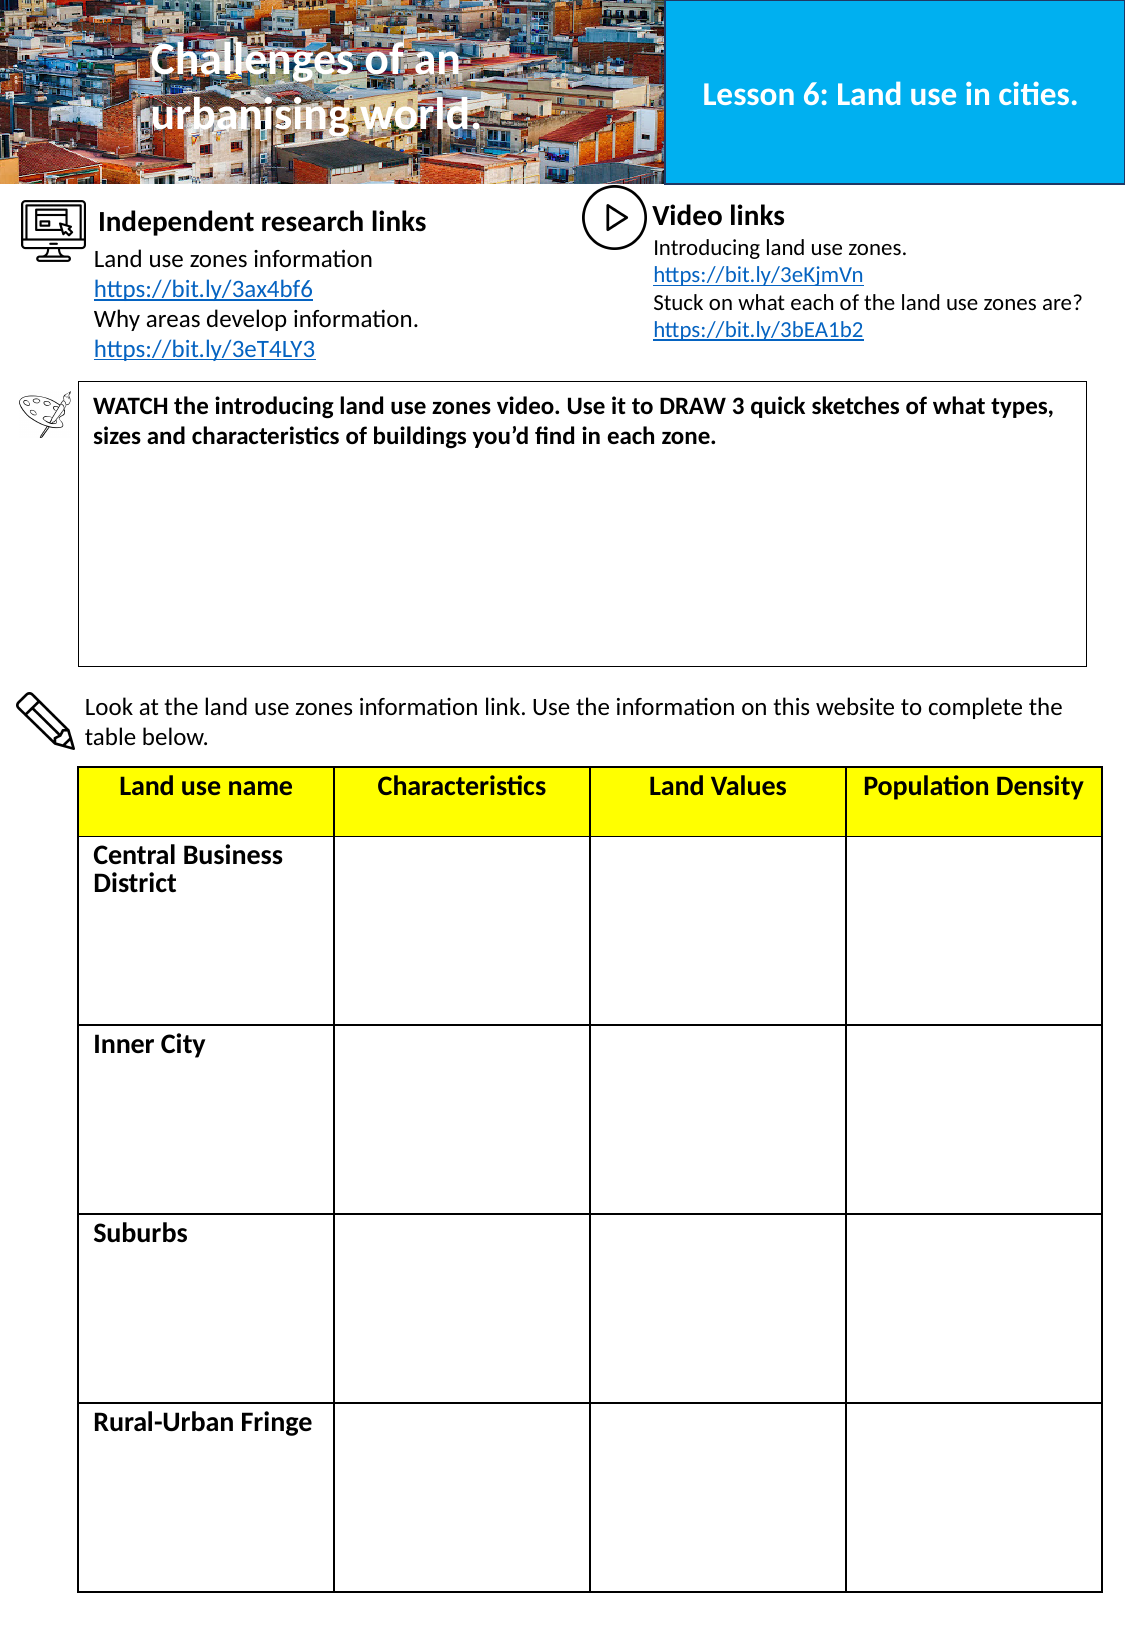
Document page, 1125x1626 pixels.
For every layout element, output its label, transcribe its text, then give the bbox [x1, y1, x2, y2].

table_cell [591, 837, 845, 1024]
table_cell [847, 1215, 1101, 1402]
table_cell Rural-Urban Fringe [79, 1404, 333, 1591]
table_cell [847, 1404, 1101, 1591]
table_cell Inner City [79, 1026, 333, 1213]
table_header Population Density [847, 768, 1101, 836]
text_box Lesson 6: Land use in cities. [664, 0, 1125, 185]
table_cell [591, 1404, 845, 1591]
table_cell [591, 1215, 845, 1402]
table_cell [335, 1215, 589, 1402]
table_cell [591, 1026, 845, 1213]
text_box WATCH the introducing land use zones video. Use it to DRAW 3 quick sketches of what types, sizes and characteristics of buildings you’d find in each zone. [78, 381, 1087, 667]
text_box Video links [647, 188, 1021, 225]
picture [21, 198, 86, 263]
table_cell [847, 1026, 1101, 1213]
table_cell [335, 1026, 589, 1213]
picture [16, 692, 75, 750]
table_header Characteristics [335, 768, 589, 836]
picture [19, 391, 71, 438]
table_cell Suburbs [79, 1215, 333, 1402]
text_box Land use zones information https://bit.ly/3ax4bf6 Why areas develop information. https://bit.ly/3eT4LY3 [79, 234, 621, 381]
picture [0, 0, 665, 184]
text_box Introducing land use zones. https://bit.ly/3eKjmVn Stuck on what each of the land use zones are? https://bit.ly/3bEA1b2 [638, 225, 1125, 378]
table_cell Central Business District [79, 837, 333, 1024]
text_box Look at the land use zones information link. Use the information on this website to complete the table below. [70, 682, 1110, 758]
table_cell [335, 837, 589, 1024]
text_box Independent research links [83, 195, 467, 234]
table_cell [335, 1404, 589, 1591]
table_header Land use name [79, 768, 333, 836]
picture [582, 185, 647, 250]
table_cell [847, 837, 1101, 1024]
table_header Land Values [591, 768, 845, 836]
